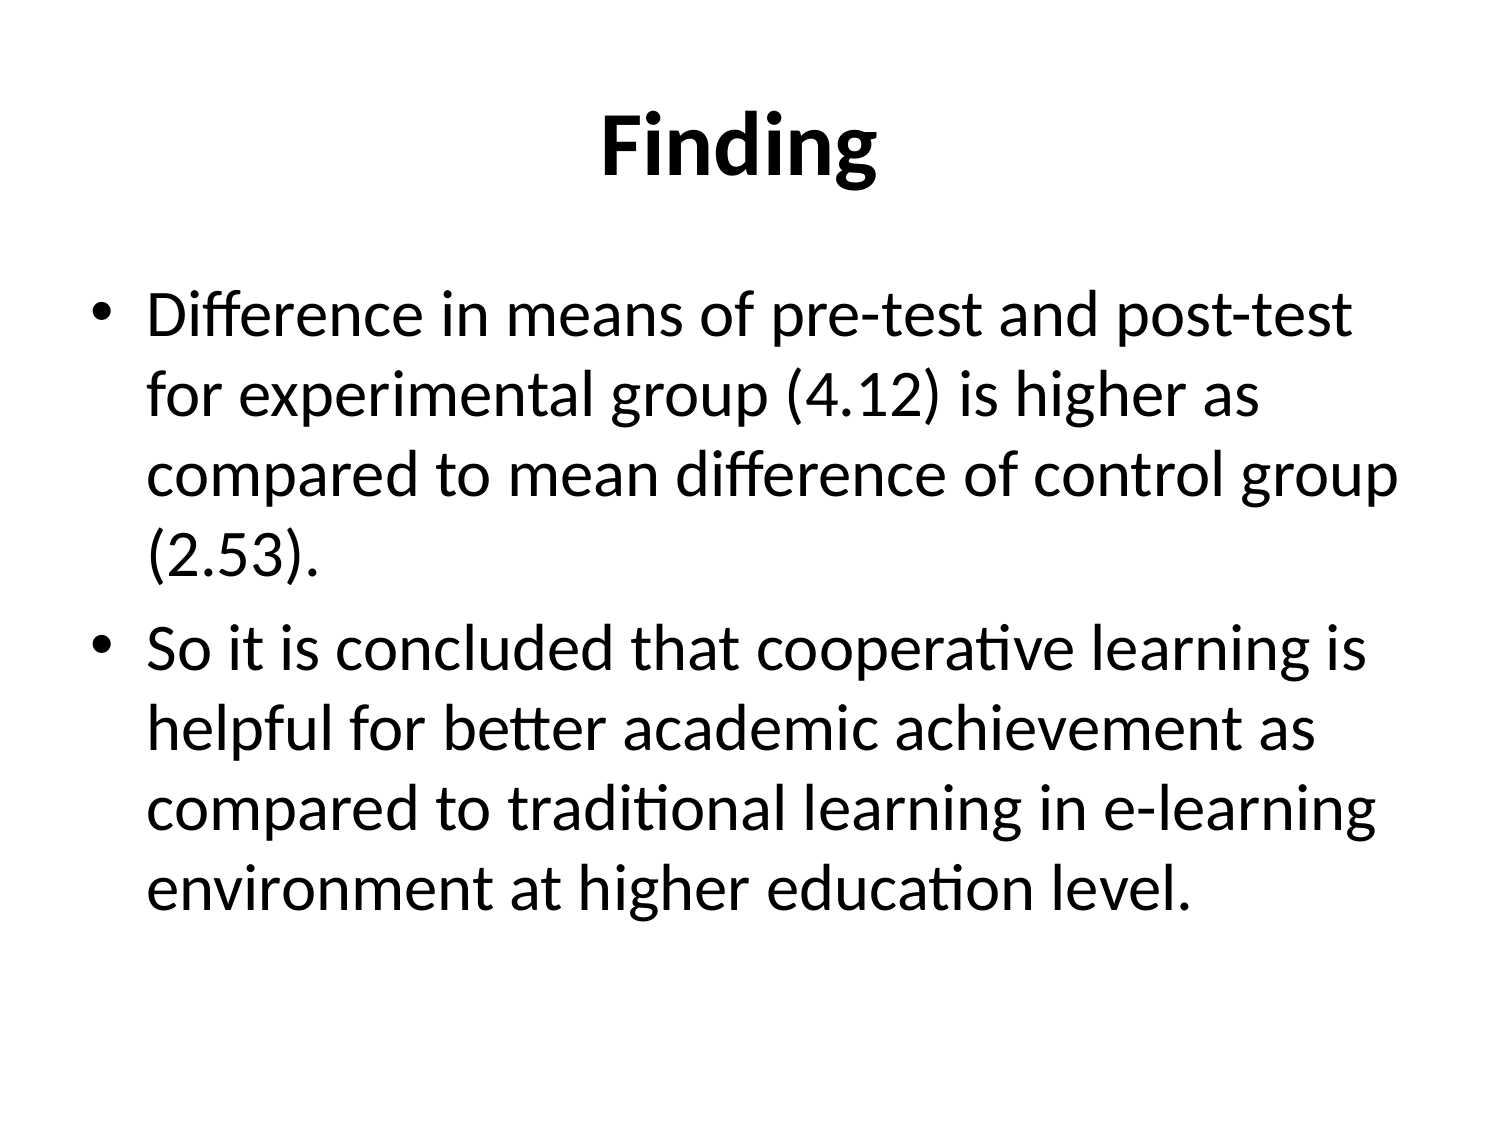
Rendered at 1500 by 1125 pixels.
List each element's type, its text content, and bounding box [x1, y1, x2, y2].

list Difference in means of pre-test and post-test for experimental group (4.12) is higher as compared to mean difference of control group (2.53). So it is concluded that cooperative learning is helpful for better academic achievement as compared to traditional learning in e-learning environment at higher education level. [75, 262, 1425, 1005]
title Finding [75, 45, 1425, 233]
